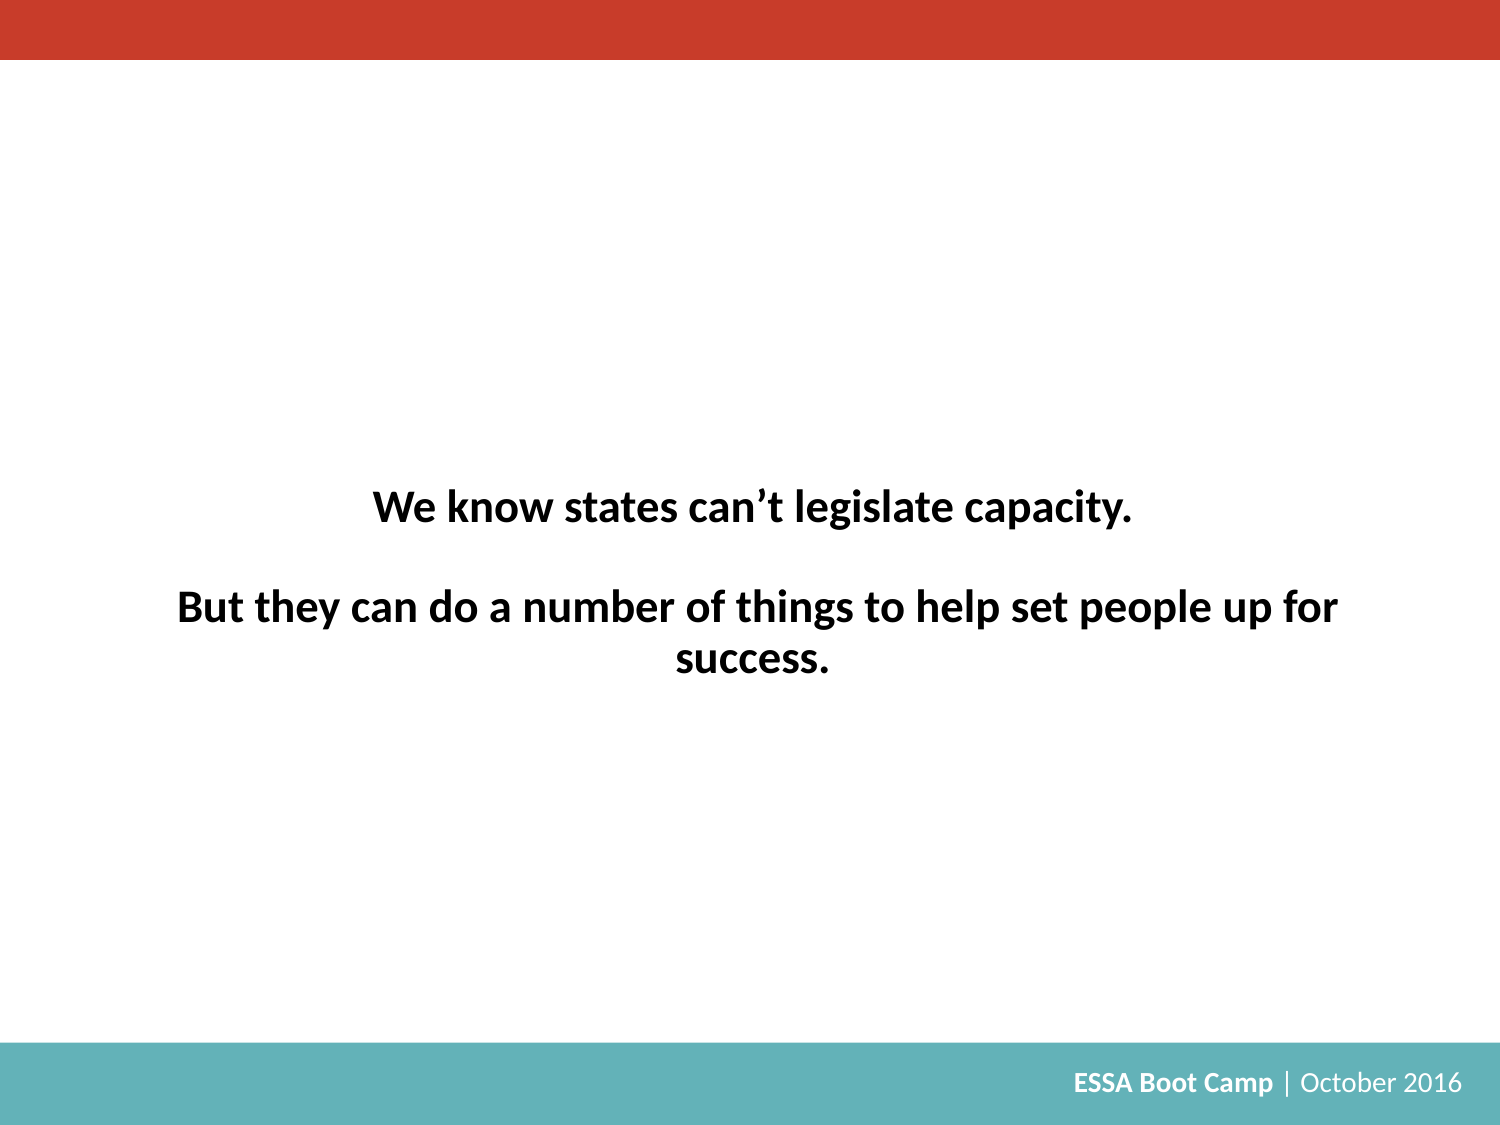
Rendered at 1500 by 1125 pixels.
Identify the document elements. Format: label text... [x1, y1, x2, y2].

title We know states can’t legislate capacity. But they can do a number of things to help set people up for success. [111, 473, 1406, 692]
